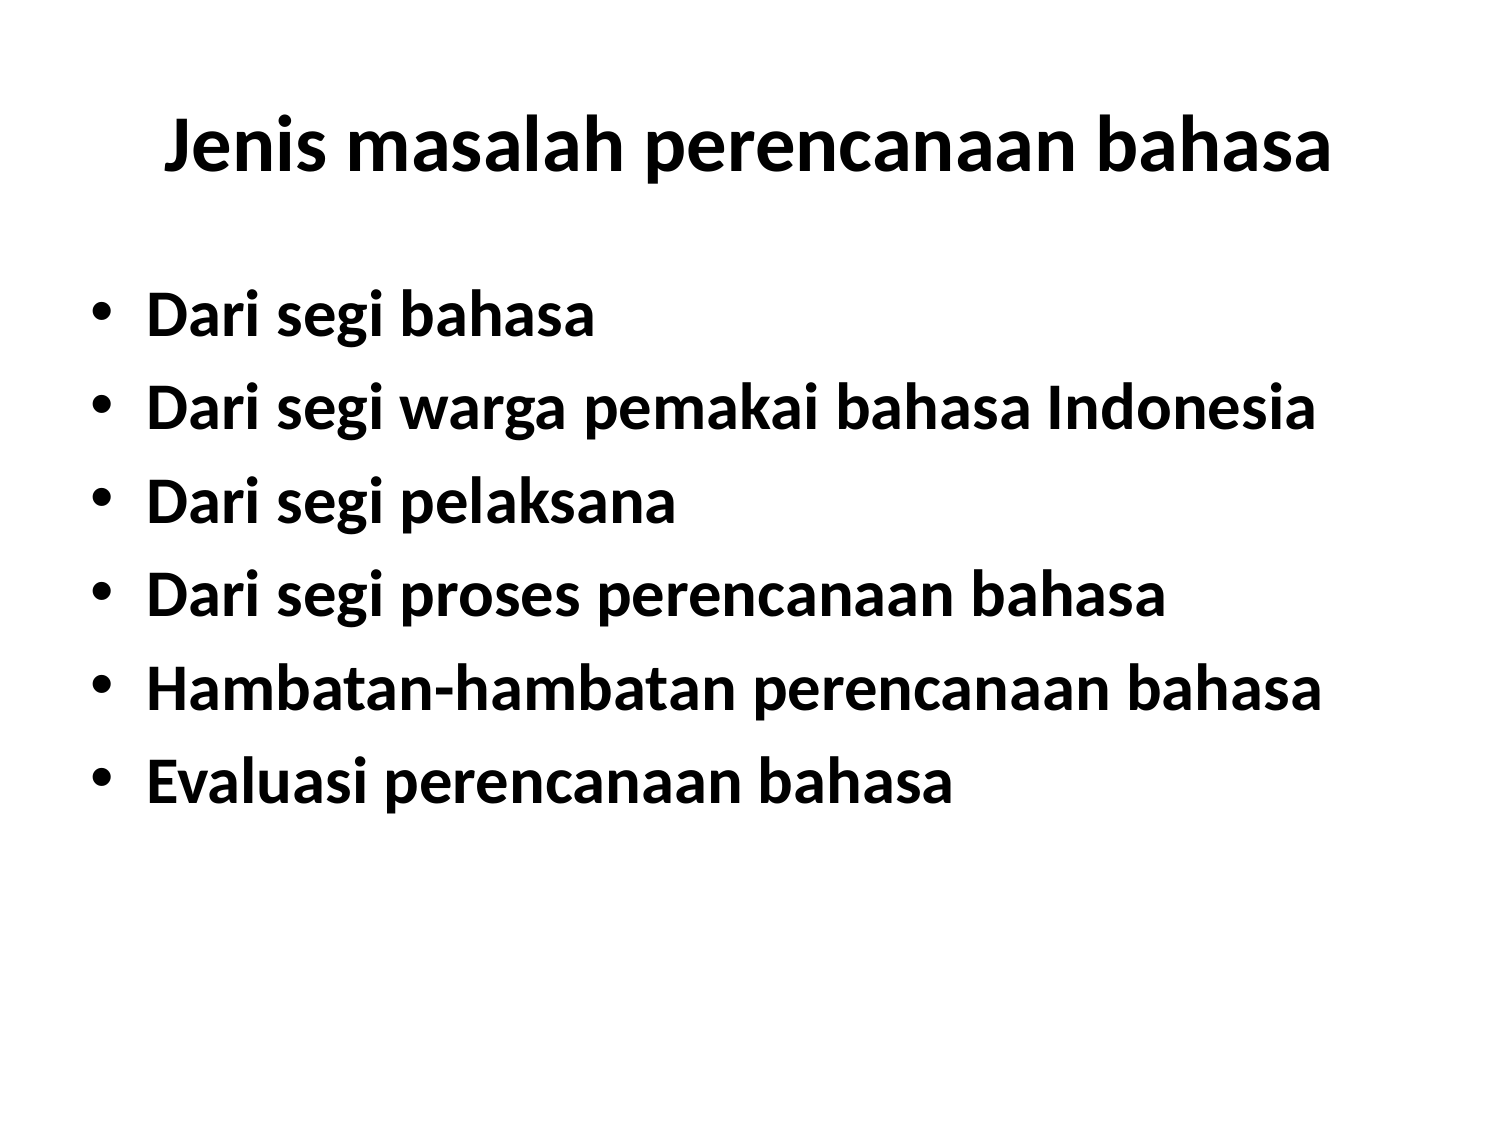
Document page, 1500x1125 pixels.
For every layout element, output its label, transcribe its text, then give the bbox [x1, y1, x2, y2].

title Jenis masalah perencanaan bahasa [75, 45, 1425, 233]
list Dari segi bahasa Dari segi warga pemakai bahasa Indonesia Dari segi pelaksana Dari segi proses perencanaan bahasa Hambatan-hambatan perencanaan bahasa Evaluasi perencanaan bahasa [75, 262, 1425, 1005]
